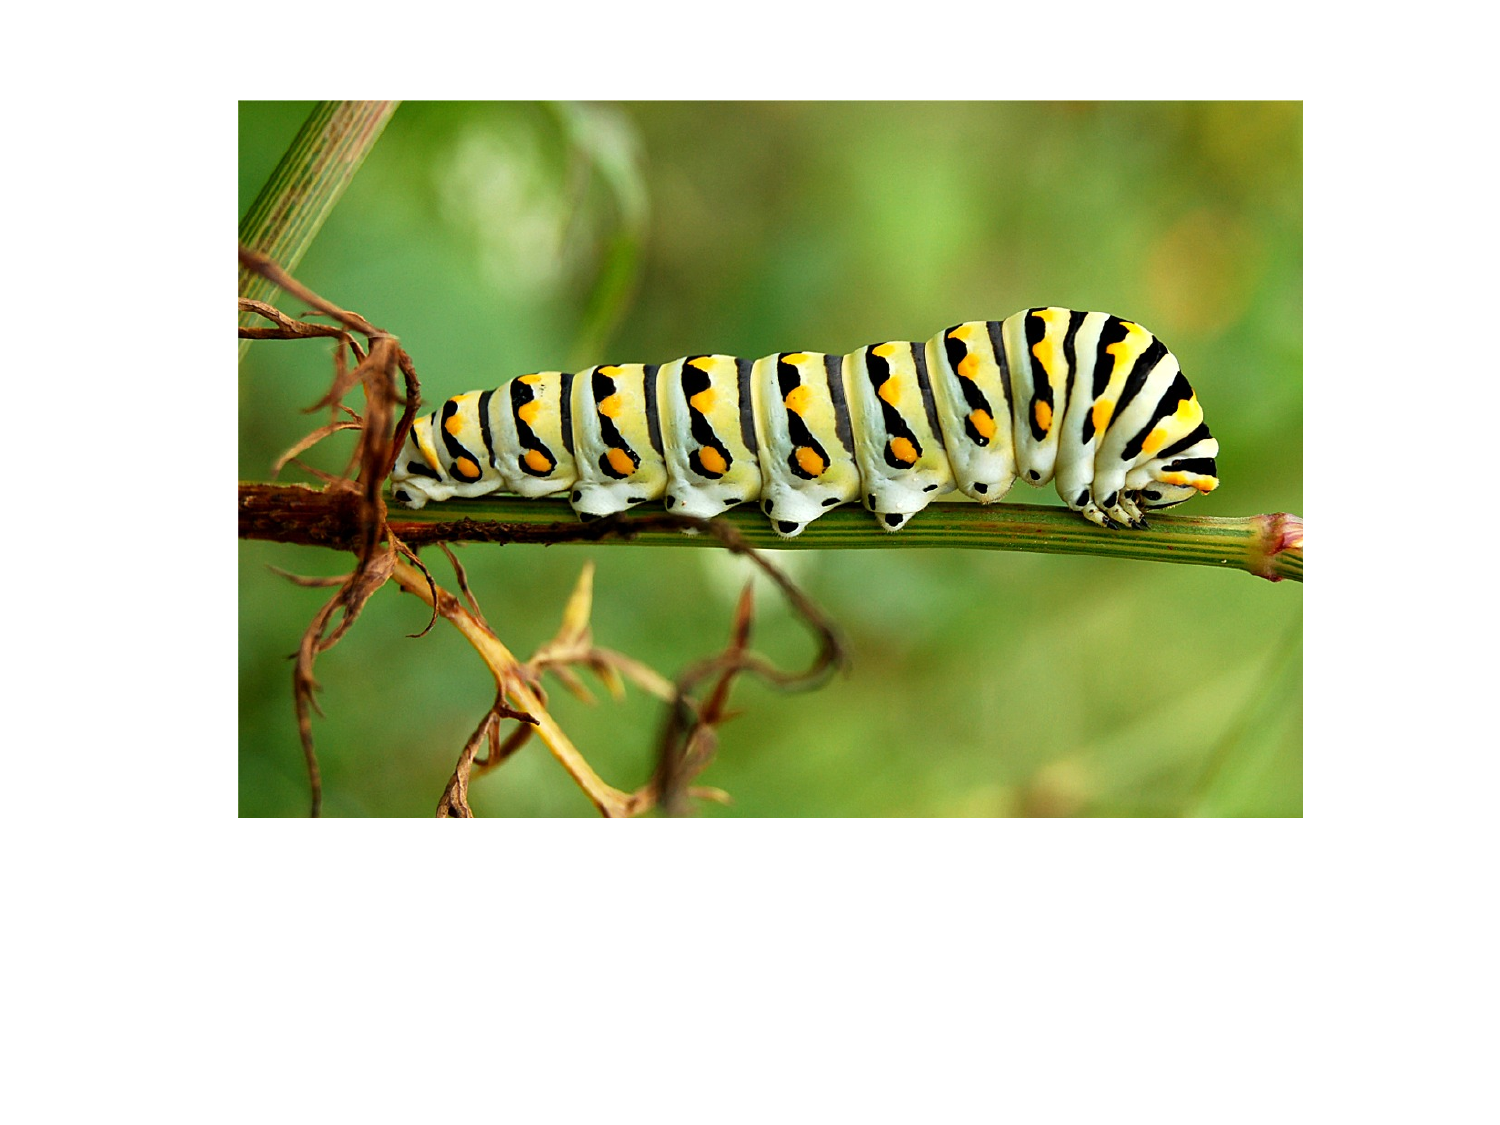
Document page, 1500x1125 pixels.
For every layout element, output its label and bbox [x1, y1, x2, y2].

picture [238, 100, 1303, 818]
